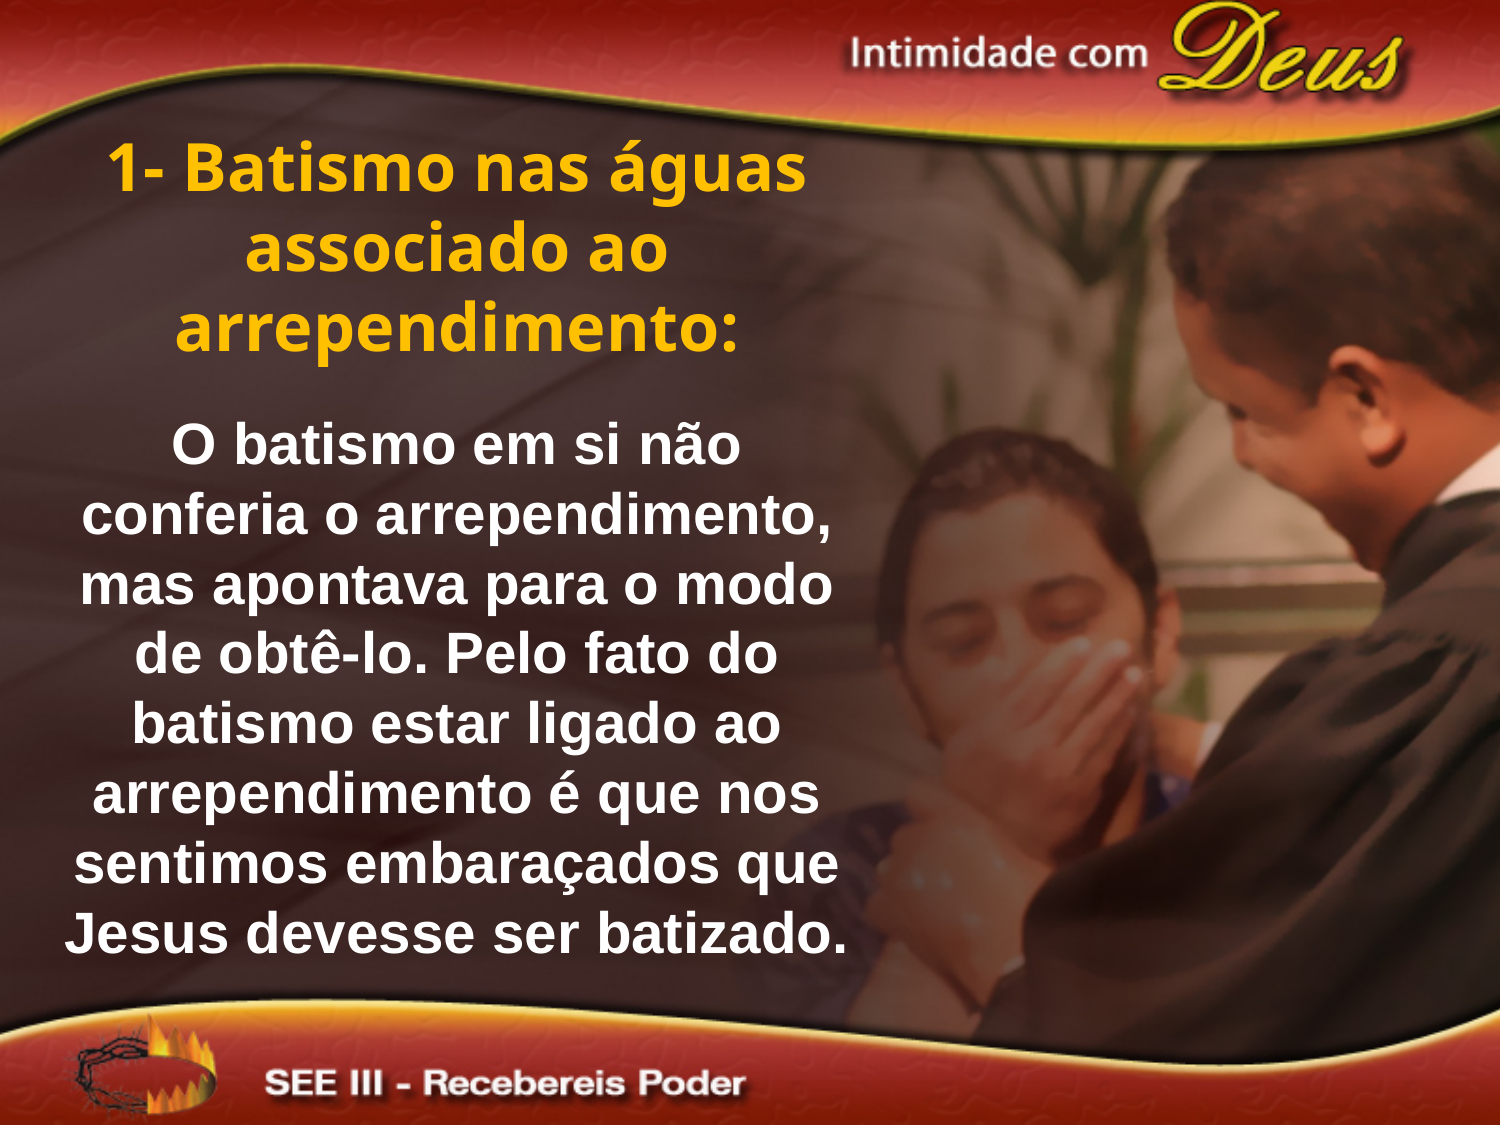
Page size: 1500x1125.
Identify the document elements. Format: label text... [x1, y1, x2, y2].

text_box 1- Batismo nas águas associado ao arrependimento: [46, 117, 868, 372]
text_box O batismo em si não conferia o arrependimento, mas apontava para o modo de obtê-lo. Pelo fato do batismo estar ligado ao arrependimento é que nos sentimos embaraçados que Jesus devesse ser batizado. [46, 398, 868, 973]
picture [0, 0, 1500, 1125]
